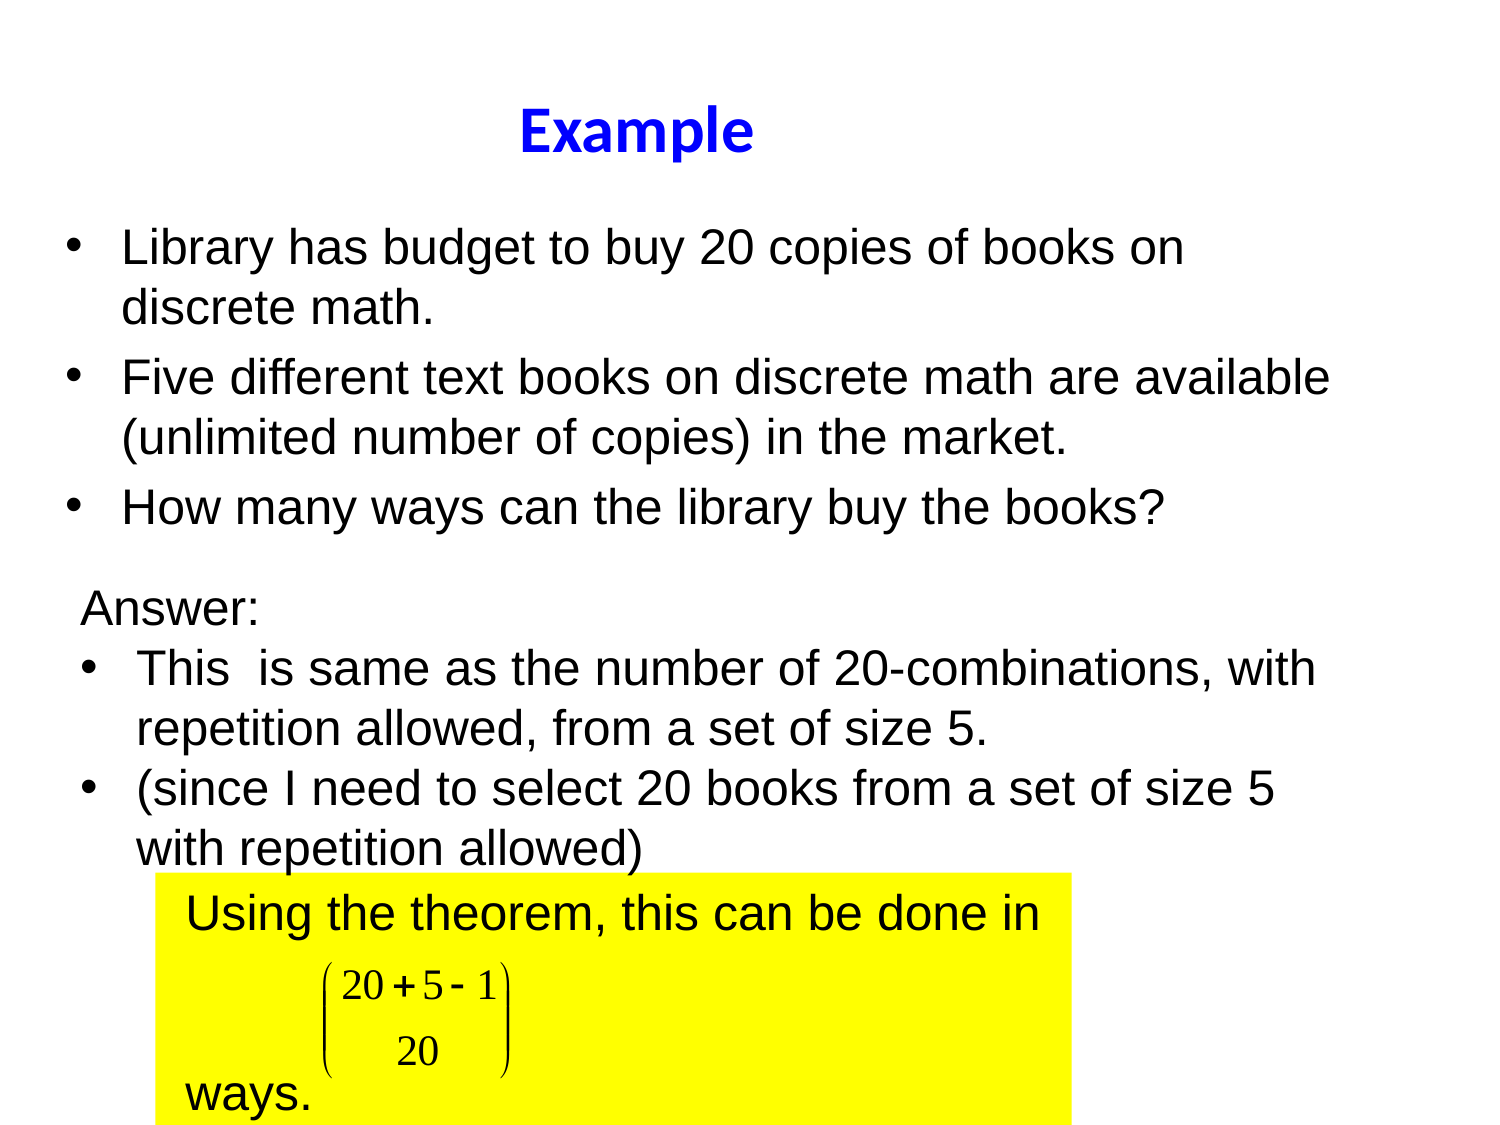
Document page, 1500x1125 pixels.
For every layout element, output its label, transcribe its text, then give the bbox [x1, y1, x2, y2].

list Library has budget to buy 20 copies of books on discrete math. Five different text books on discrete math are available (unlimited number of copies) in the market. How many ways can the library buy the books? [50, 206, 1375, 594]
text_box Answer: This is same as the number of 20-combinations, with repetition allowed, from a set of size 5. (since I need to select 20 books from a set of size 5 with repetition allowed) [50, 568, 1368, 884]
text_box Using the theorem, this can be done in ways. [155, 884, 1072, 1125]
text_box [314, 955, 522, 1087]
title Example [0, 31, 1275, 220]
